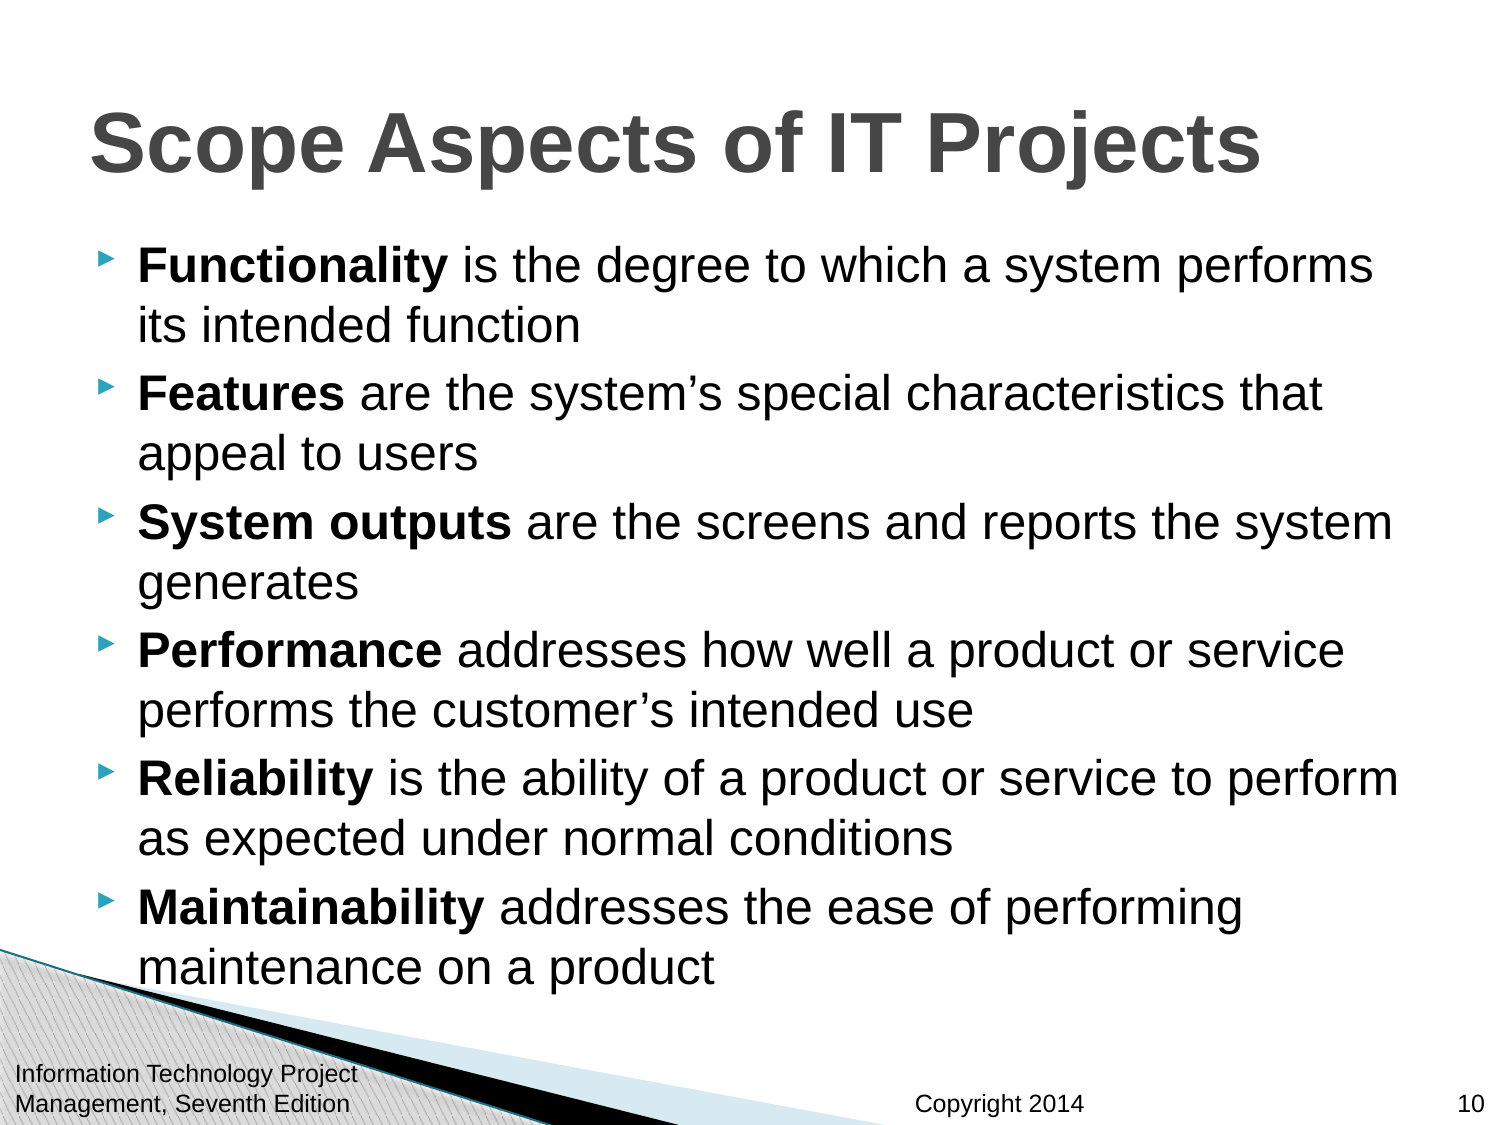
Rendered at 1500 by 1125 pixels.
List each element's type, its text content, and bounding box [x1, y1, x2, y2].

title Scope Aspects of IT Projects [75, 45, 1425, 233]
footer Information Technology Project Management, Seventh Edition [0, 1065, 425, 1125]
list Functionality is the degree to which a system performs its intended function Features are the system’s special characteristics that appeal to users System outputs are the screens and reports the system generates Performance addresses how well a product or service performs the customer’s intended use Reliability is the ability of a product or service to perform as expected under normal conditions Maintainability addresses the ease of performing maintenance on a product [62, 224, 1451, 1026]
slide_number 10 [1408, 1065, 1500, 1125]
